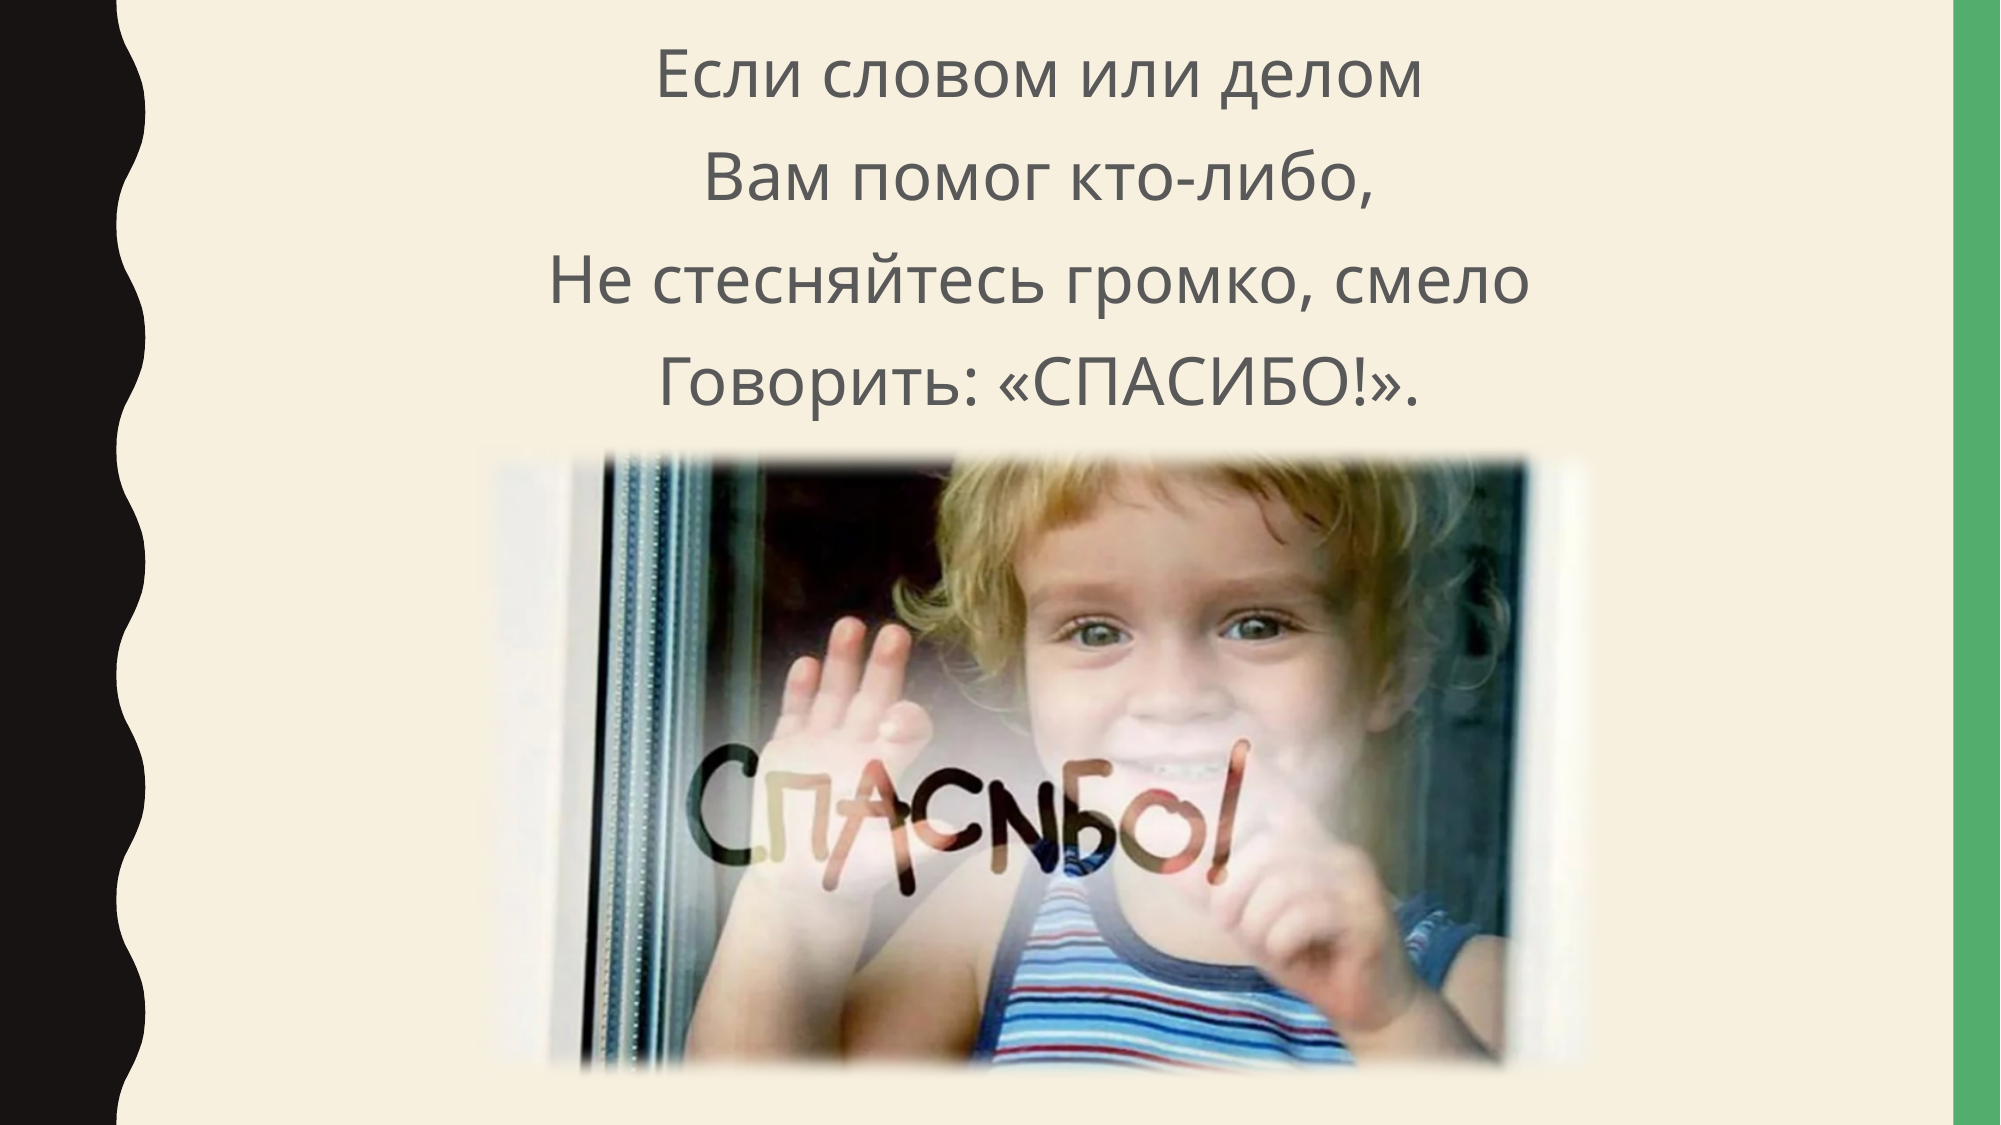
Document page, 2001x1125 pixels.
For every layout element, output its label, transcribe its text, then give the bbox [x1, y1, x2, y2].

picture [476, 445, 1604, 1080]
list Если словом или делом Вам помог кто-либо, Не стесняйтесь громко, смело Говорить: «СПАСИБО!». [205, 15, 1875, 499]
